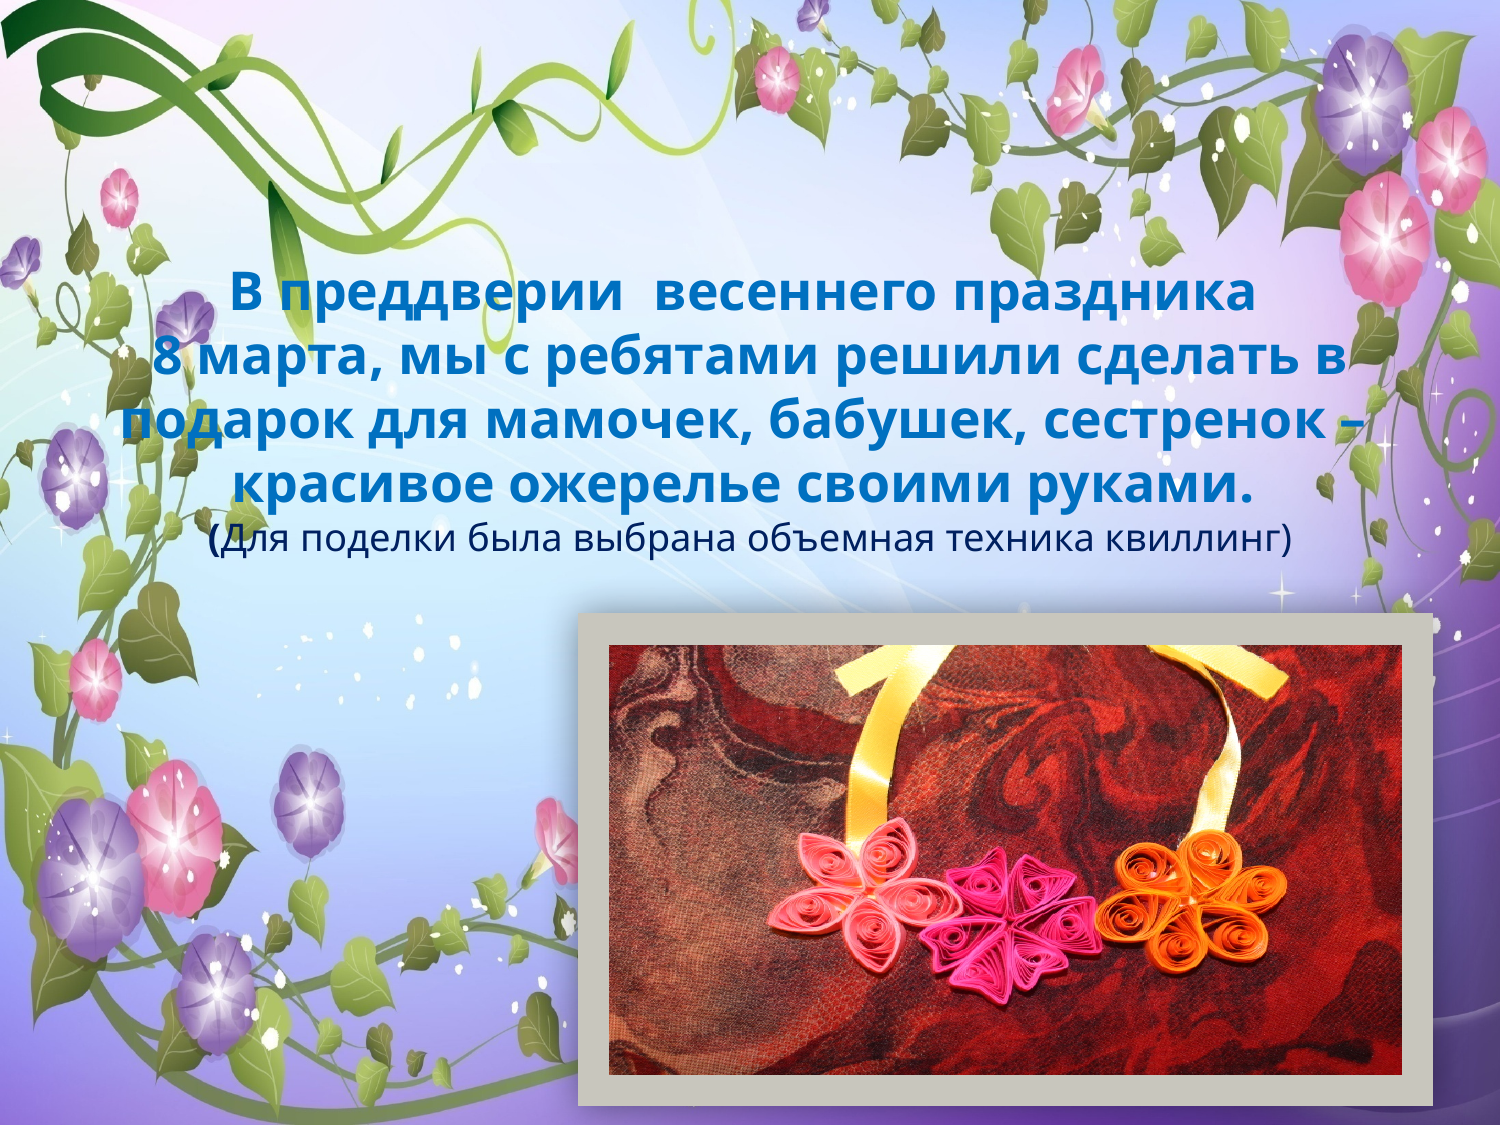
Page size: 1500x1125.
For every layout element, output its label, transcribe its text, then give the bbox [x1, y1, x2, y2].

title В преддверии весеннего праздника 8 марта, мы с ребятами решили сделать в подарок для мамочек, бабушек, сестренок – красивое ожерелье своими руками. (Для поделки была выбрана объемная техника квиллинг) [75, 164, 1425, 633]
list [609, 644, 1403, 1076]
picture [0, 0, 1500, 1125]
